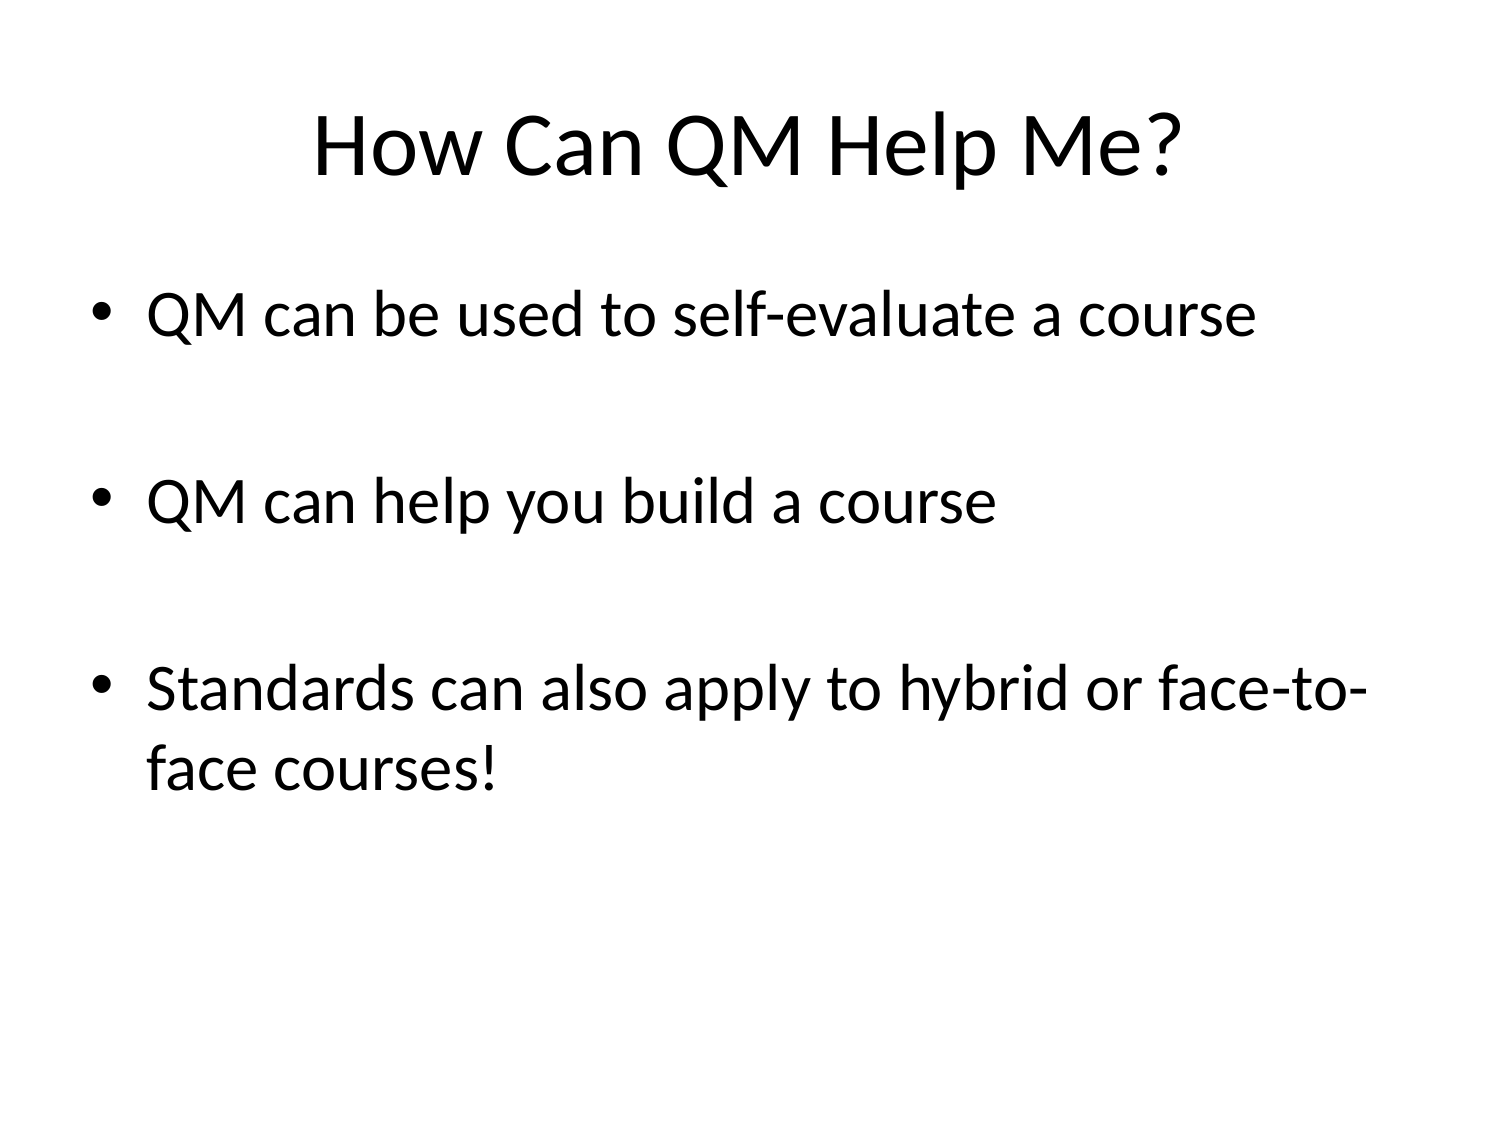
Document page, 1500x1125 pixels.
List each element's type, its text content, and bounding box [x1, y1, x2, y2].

list QM can be used to self-evaluate a course QM can help you build a course Standards can also apply to hybrid or face-to-face courses! [75, 262, 1425, 1005]
title How Can QM Help Me? [75, 45, 1425, 233]
